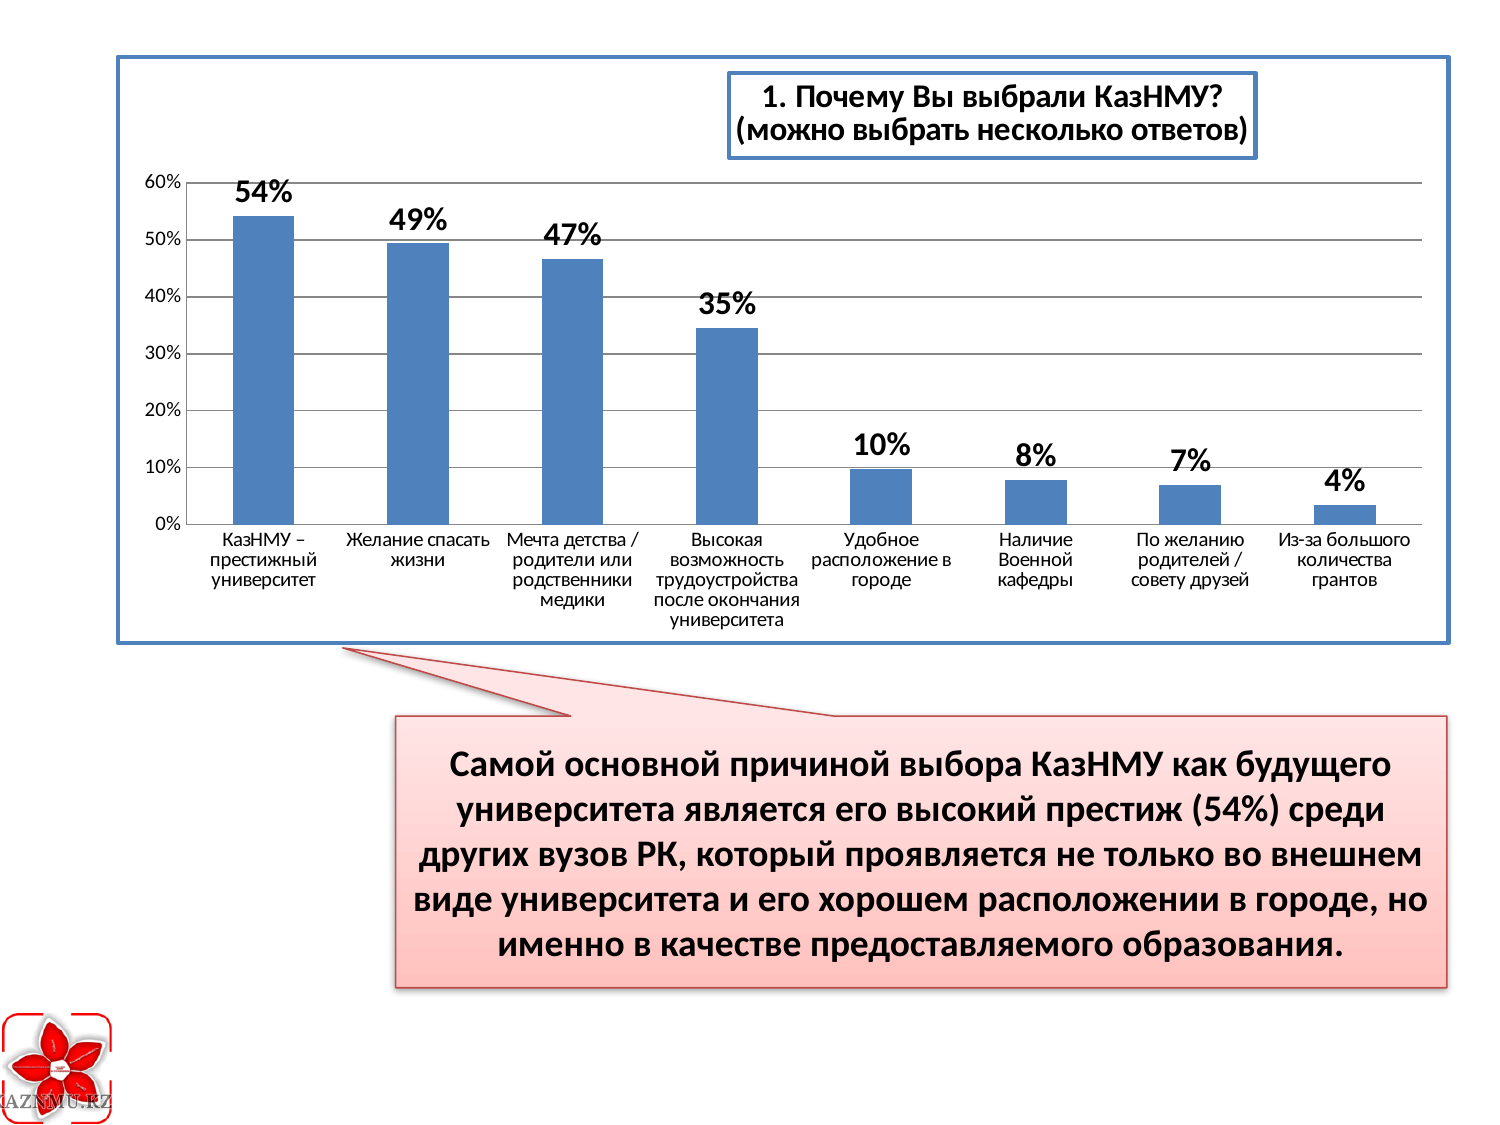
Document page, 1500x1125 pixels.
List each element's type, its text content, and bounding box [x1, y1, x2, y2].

text_box Самой основной причиной выбора КазНМУ как будущего университета является его высокий престиж (54%) среди других вузов РК, который проявляется не только во внешнем виде университета и его хорошем расположении в городе, но именно в качестве предоставляемого образования. [360, 654, 1448, 989]
chart [115, 54, 1451, 646]
picture [0, 1011, 113, 1125]
